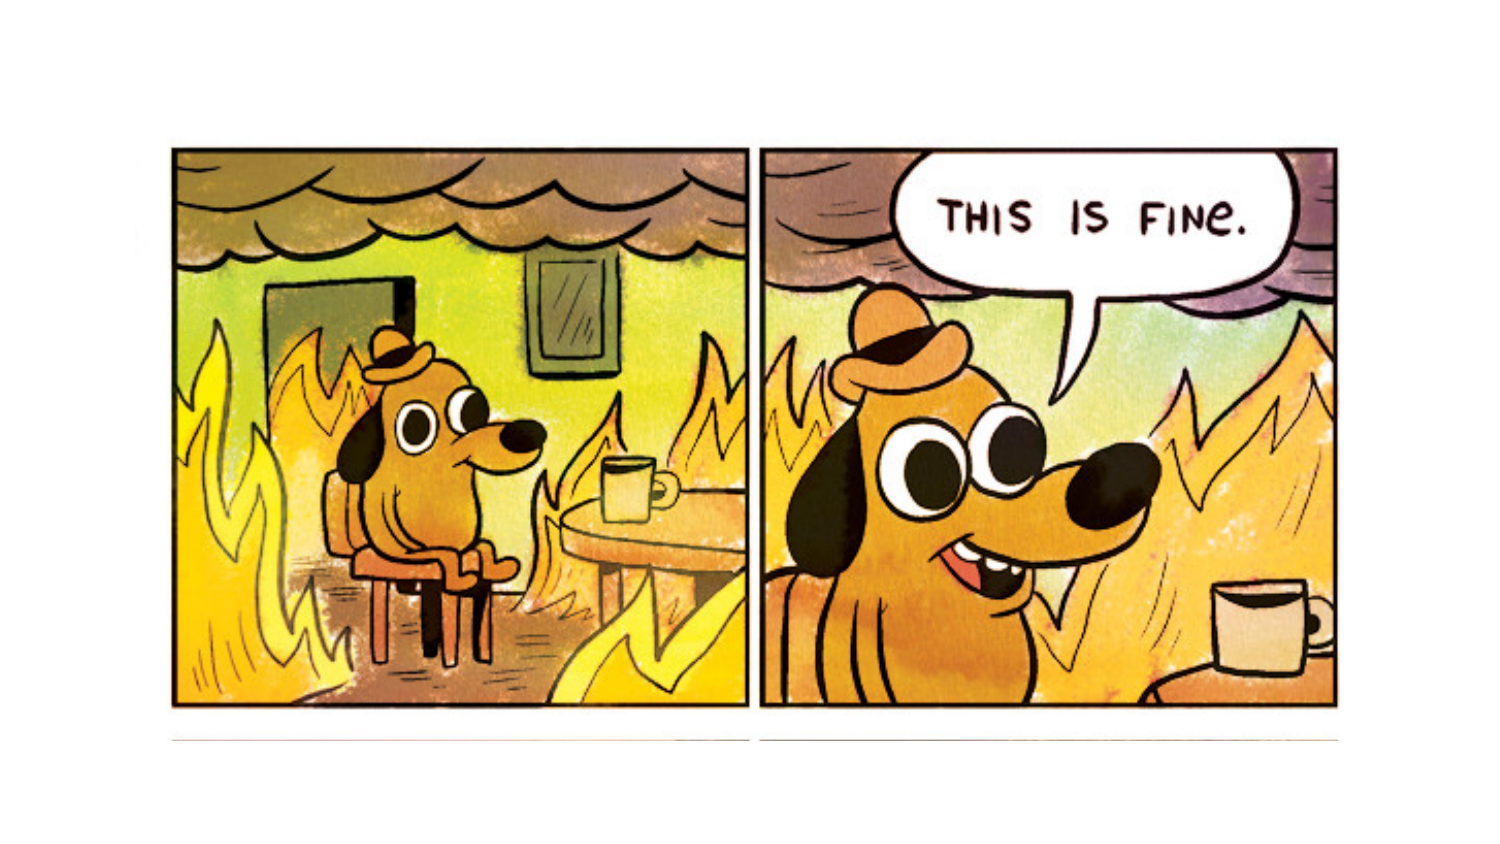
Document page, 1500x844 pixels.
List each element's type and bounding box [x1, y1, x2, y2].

picture [134, 105, 1373, 741]
